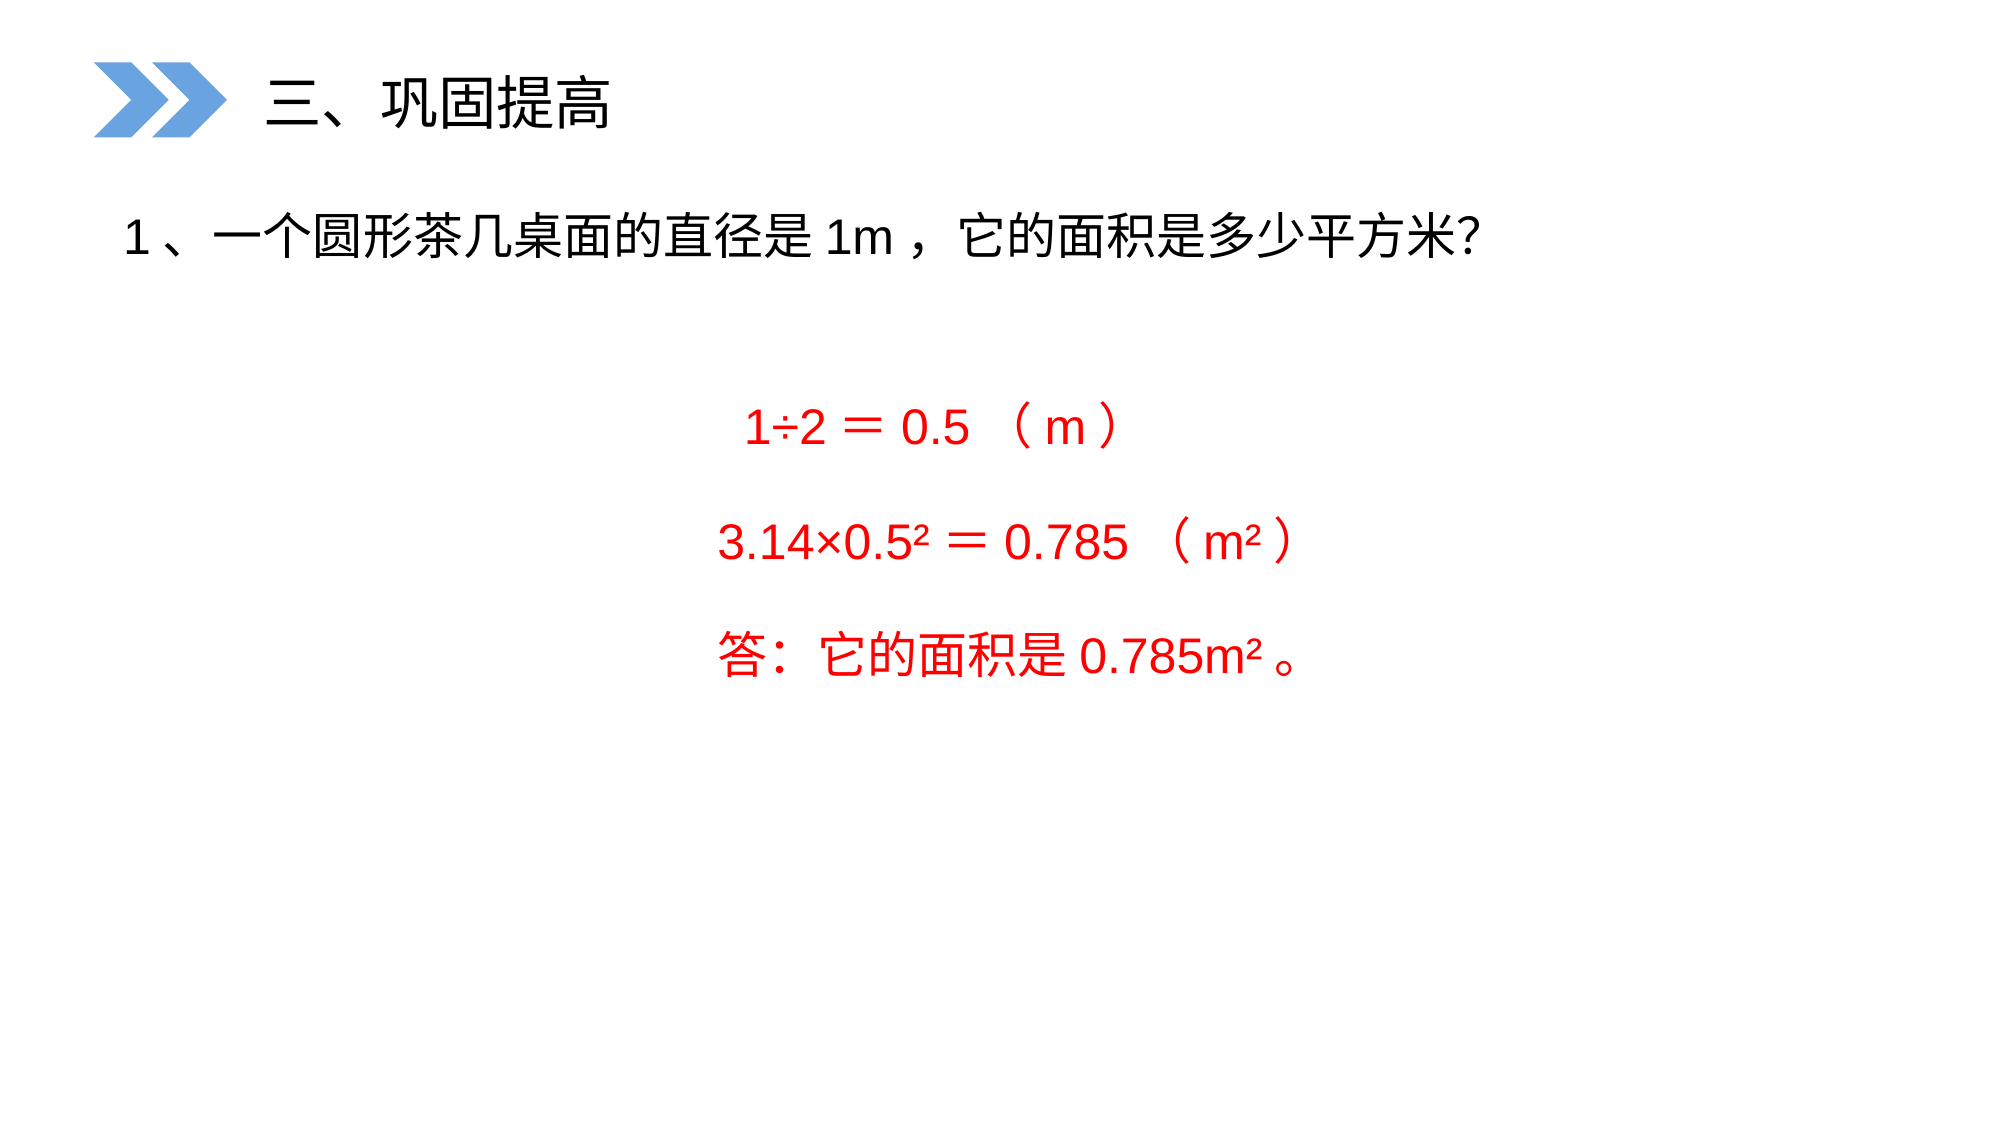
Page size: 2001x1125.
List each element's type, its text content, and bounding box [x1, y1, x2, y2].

text_box 答：它的面积是0.785m²。 [702, 616, 1615, 692]
text_box 三、巩固提高 [248, 66, 1088, 137]
text_box 3.14×0.5²＝0.785（m²） [702, 501, 1473, 577]
text_box 1、一个圆形茶几桌面的直径是1m，它的面积是多少平方米？ [108, 197, 1847, 272]
text_box 1÷2＝0.5（m） [729, 387, 1226, 463]
